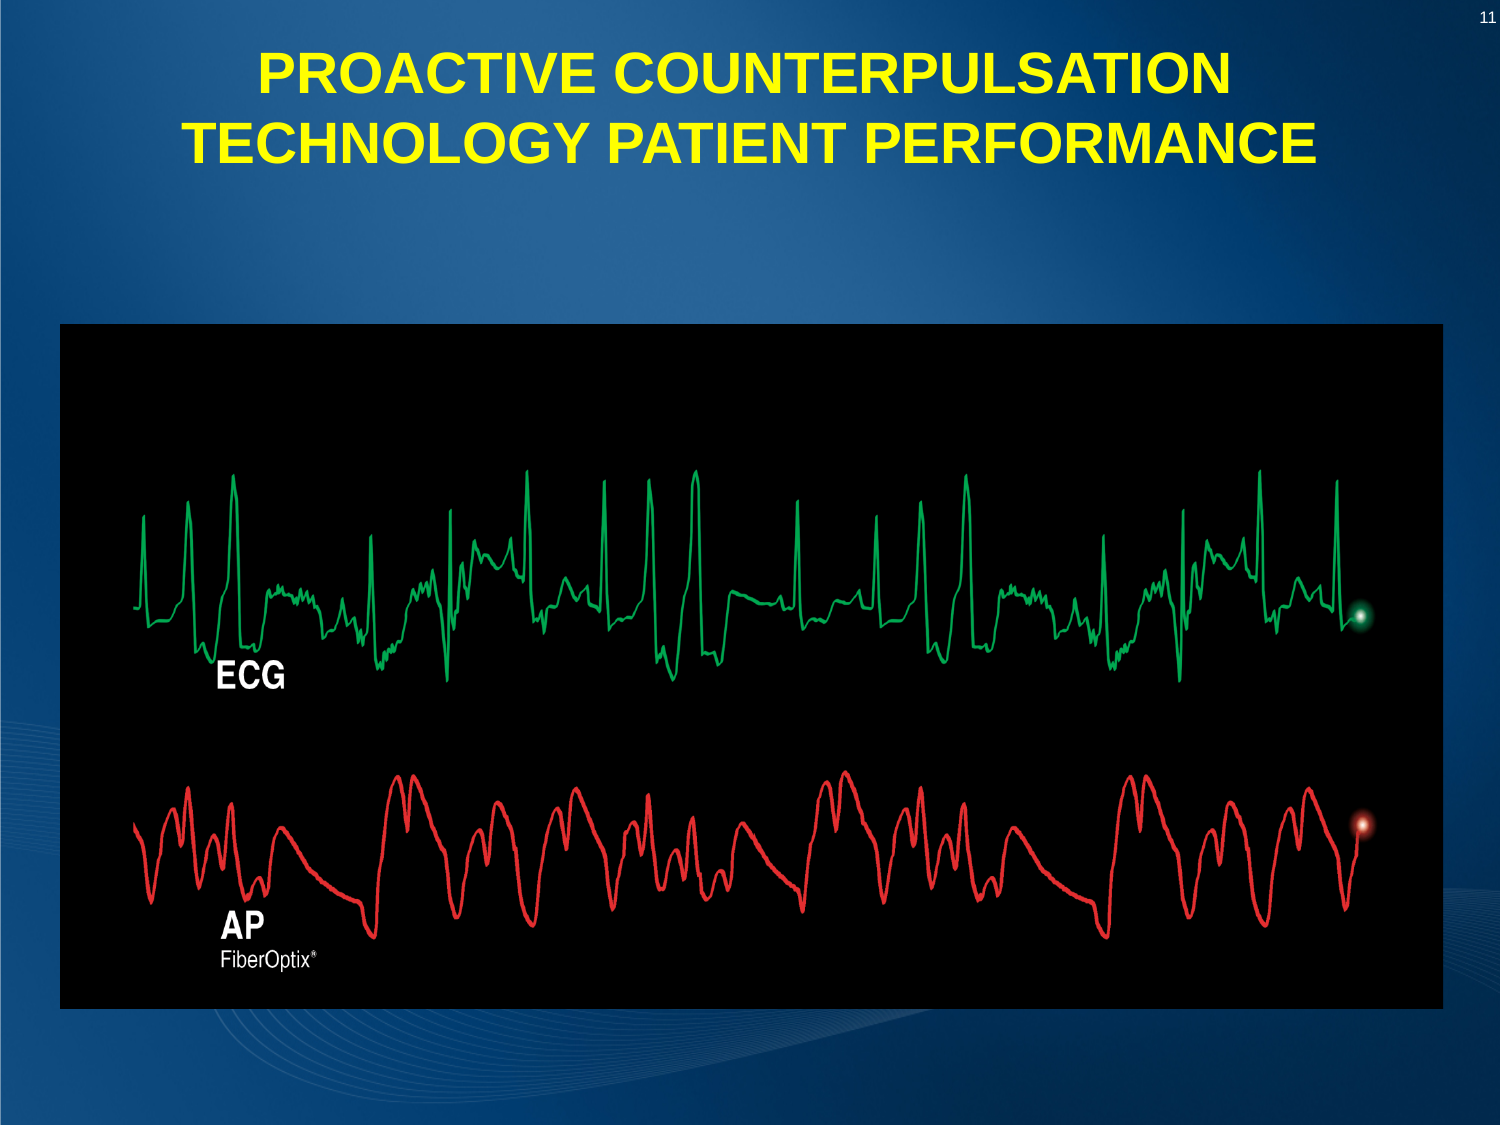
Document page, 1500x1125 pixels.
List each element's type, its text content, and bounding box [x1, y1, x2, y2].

text_box ProActive CounterPulsation Technology Patient Performance [42, 27, 1458, 149]
picture [0, 0, 1500, 1125]
